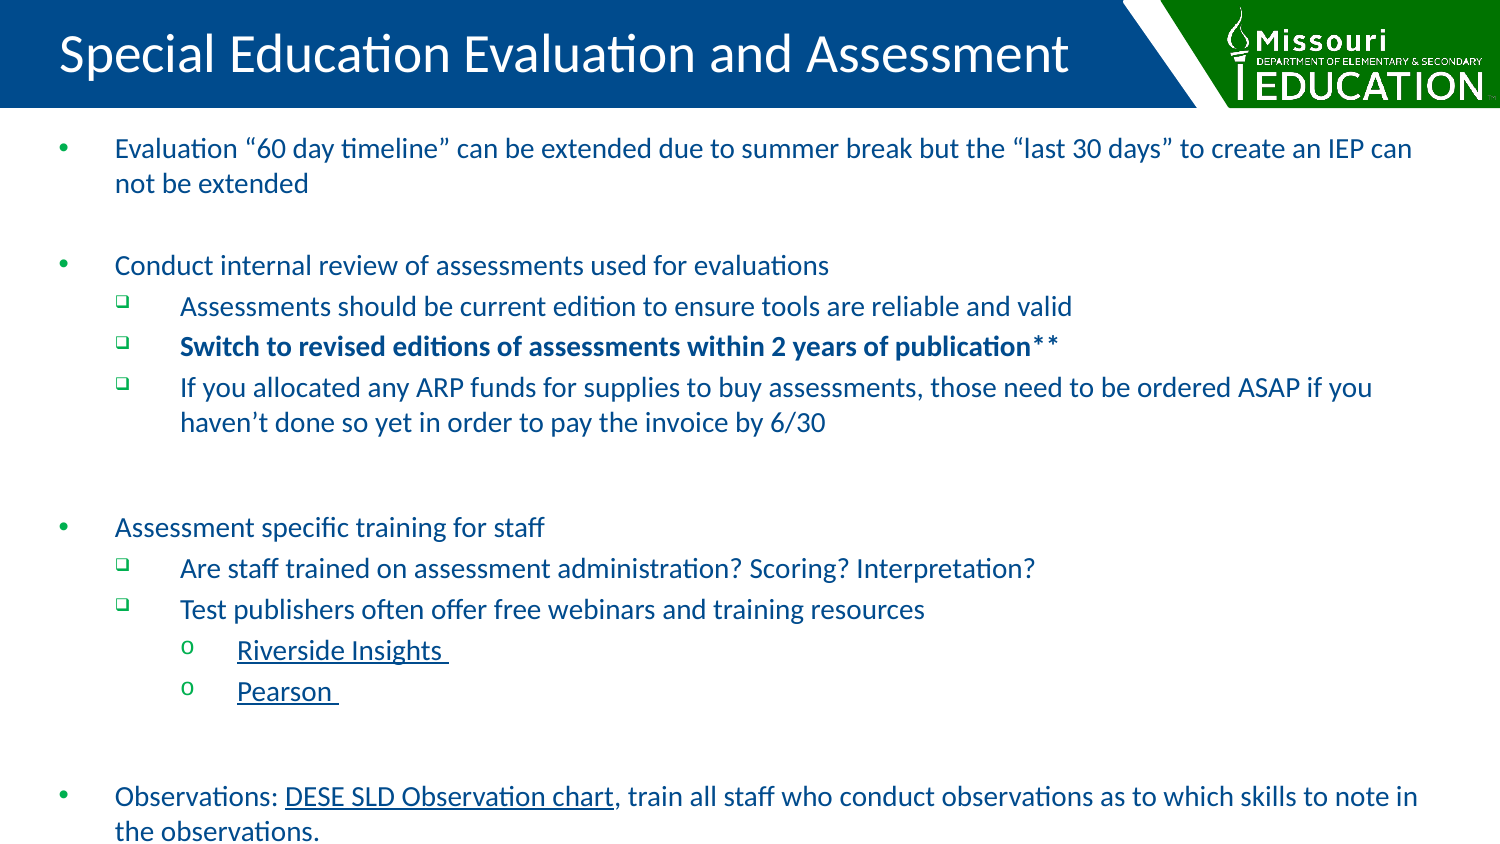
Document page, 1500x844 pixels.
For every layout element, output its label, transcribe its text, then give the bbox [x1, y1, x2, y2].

list Special Education Evaluation and Assessment [12, 9, 1100, 104]
list Evaluation “60 day timeline” can be extended due to summer break but the “last 30 days” to create an IEP can not be extended Conduct internal review of assessments used for evaluations Assessments should be current edition to ensure tools are reliable and valid Switch to revised editions of assessments within 2 years of publication** If you allocated any ARP funds for supplies to buy assessments, those need to be ordered ASAP if you haven’t done so yet in order to pay the invoice by 6/30 Assessment specific training for staff Are staff trained on assessment administration? Scoring? Interpretation? Test publishers often offer free webinars and training resources Riverside Insights Pearson Observations: DESE SLD Observation chart, train all staff who conduct observations as to which skills to note in the observations. [24, 121, 1463, 822]
picture [1224, 2, 1498, 103]
